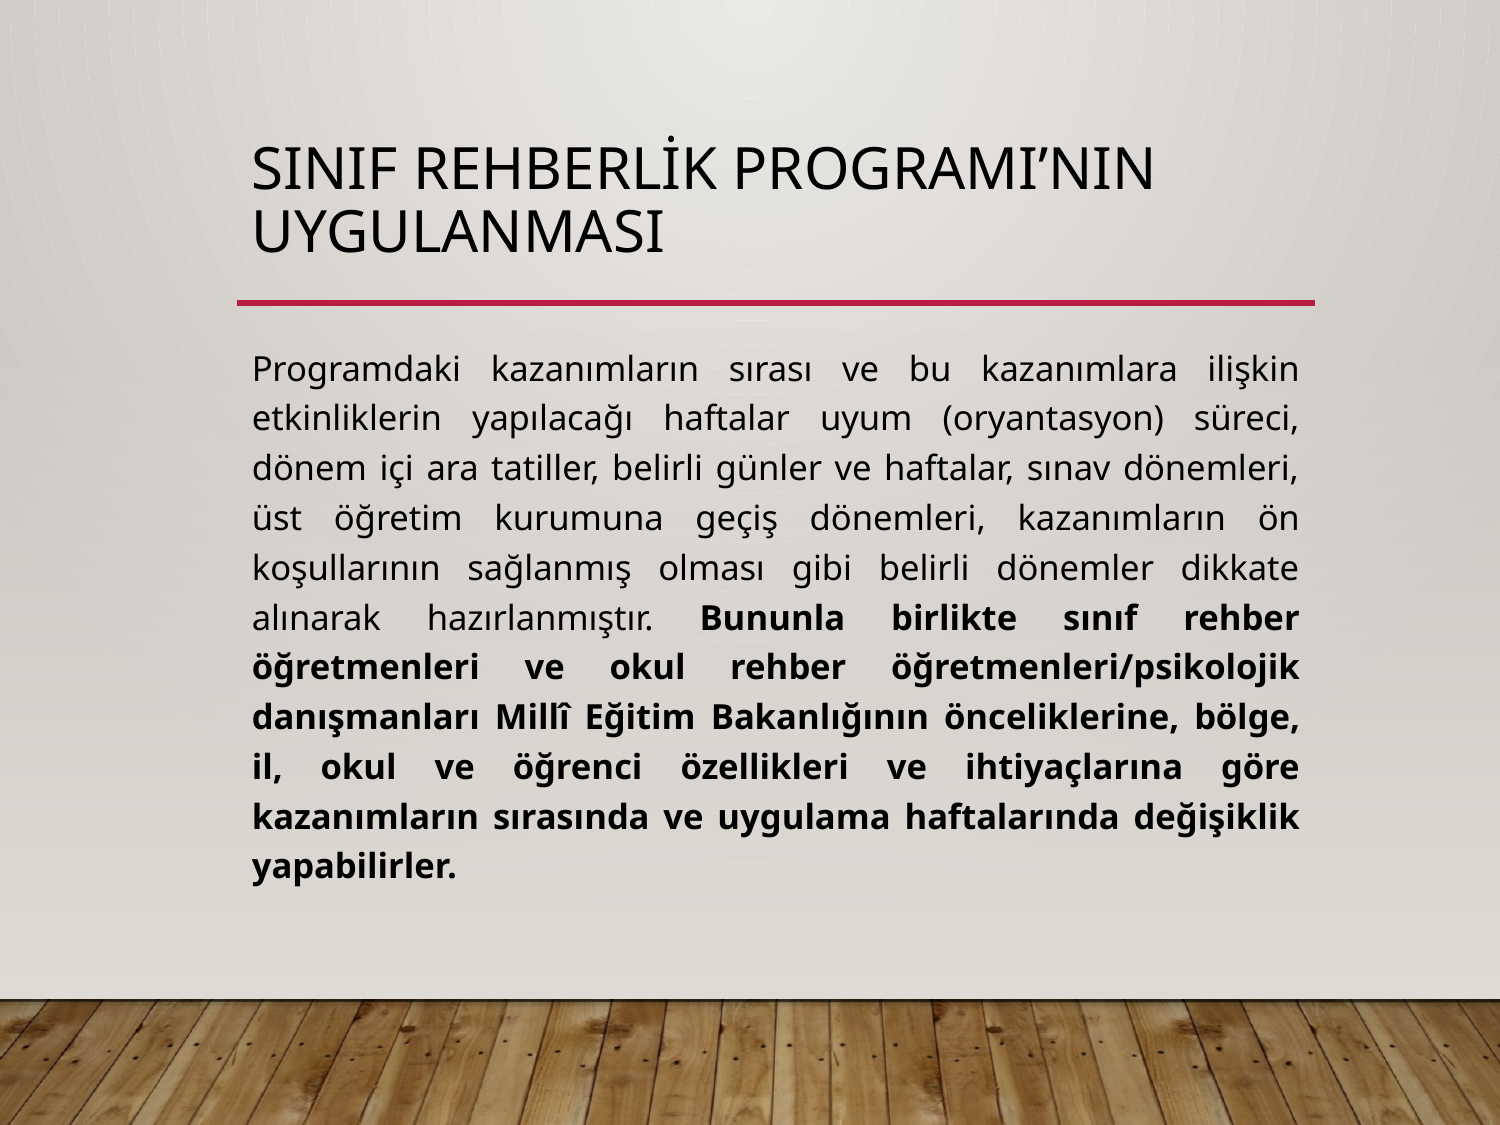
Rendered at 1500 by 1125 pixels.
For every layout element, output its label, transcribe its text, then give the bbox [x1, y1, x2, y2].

title SINIF REHBERLİK PROGRAMI’NIN UYGULANMASI [236, 131, 1315, 305]
picture [0, 999, 1500, 1125]
list Programdaki kazanımların sırası ve bu kazanımlara ilişkin etkinliklerin yapılacağı haftalar uyum (oryantasyon) süreci, dönem içi ara tatiller, belirli günler ve haftalar, sınav dönemleri, üst öğretim kurumuna geçiş dönemleri, kazanımların ön koşullarının sağlanmış olması gibi belirli dönemler dikkate alınarak hazırlanmıştır. Bununla birlikte sınıf rehber öğretmenleri ve okul rehber öğretmenleri/psikolojik danışmanları Millî Eğitim Bakanlığının önceliklerine, bölge, il, okul ve öğrenci özellikleri ve ihtiyaçlarına göre kazanımların sırasında ve uygulama haftalarında değişiklik yapabilirler. [236, 330, 1315, 897]
